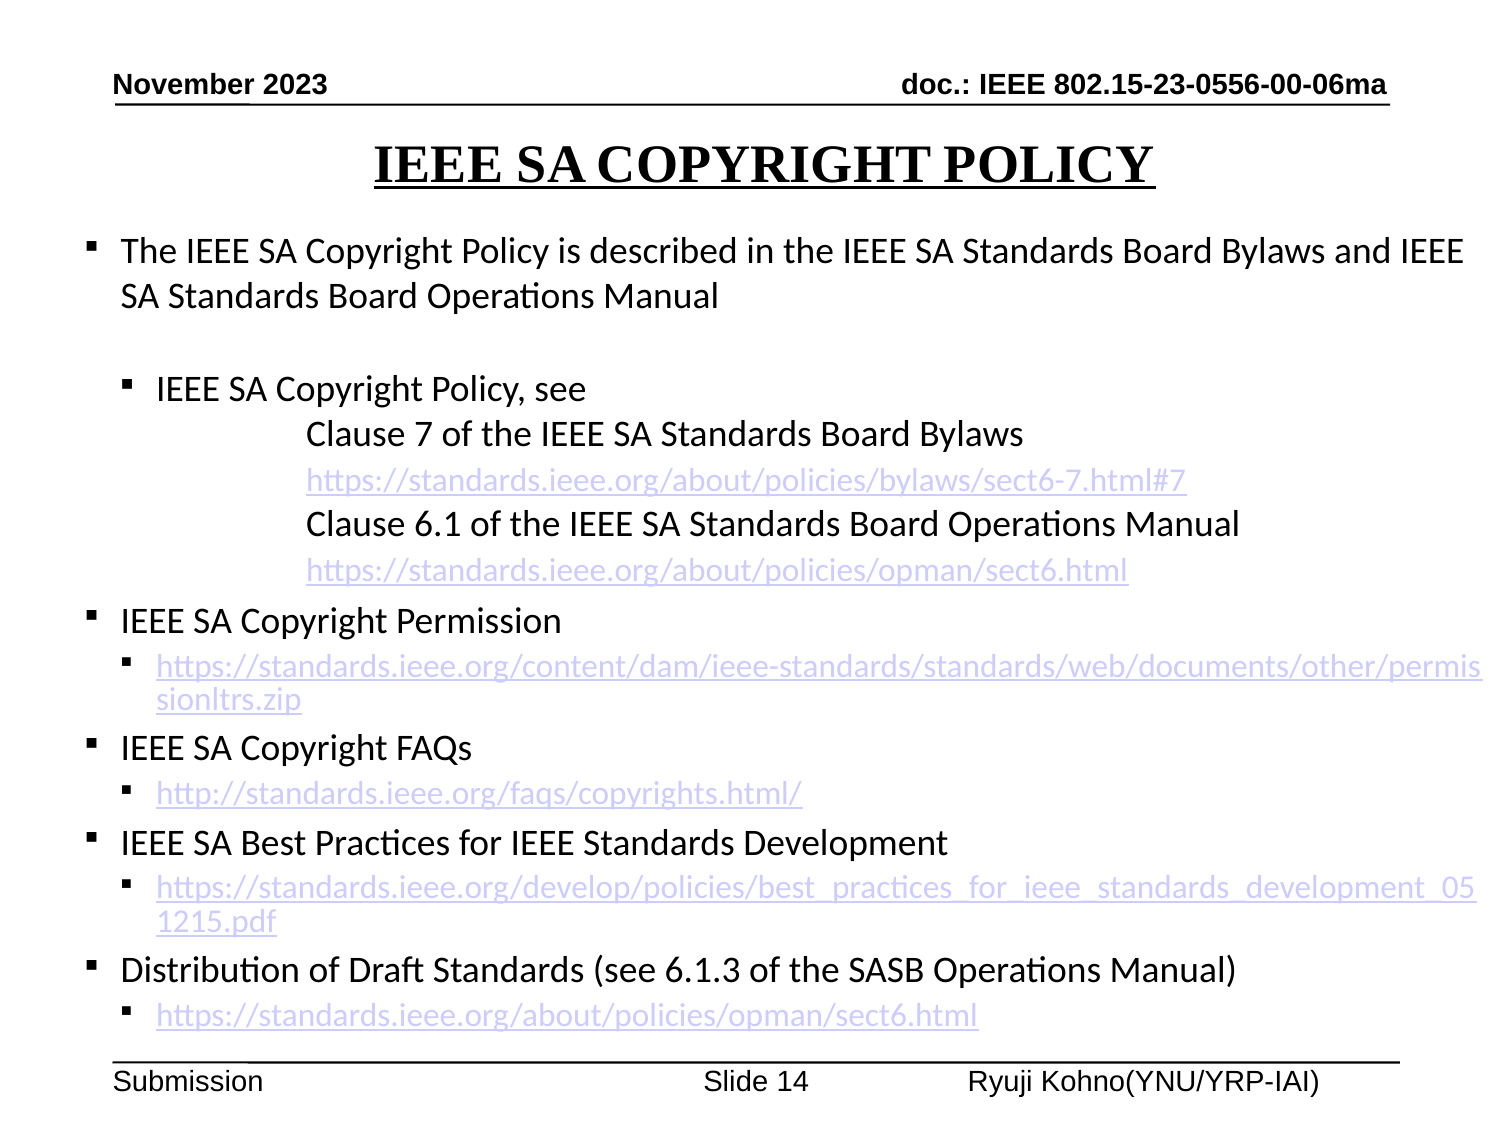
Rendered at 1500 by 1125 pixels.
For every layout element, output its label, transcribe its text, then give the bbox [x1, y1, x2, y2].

text_box IEEE SA Copyright Policy [53, 103, 1477, 219]
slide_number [112, 64, 375, 100]
slide_number Slide 14 [701, 1062, 811, 1098]
text_box The IEEE SA Copyright Policy is described in the IEEE SA Standards Board Bylaws and IEEE SA Standards Board Operations Manual IEEE SA Copyright Policy, see Clause 7 of the IEEE SA Standards Board Bylaws https://standards.ieee.org/about/policies/bylaws/sect6-7.html#7 Clause 6.1 of the IEEE SA Standards Board Operations Manual https://standards.ieee.org/about/policies/opman/sect6.html IEEE SA Copyright Permission https://standards.ieee.org/content/dam/ieee-standards/standards/web/documents/other/permissionltrs.zip IEEE SA Copyright FAQs http://standards.ieee.org/faqs/copyrights.html/ IEEE SA Best Practices for IEEE Standards Development https://standards.ieee.org/develop/policies/best_practices_for_ieee_standards_development_051215.pdf Distribution of Draft Standards (see 6.1.3 of the SASB Operations Manual) https://standards.ieee.org/about/policies/opman/sect6.html [70, 218, 1500, 951]
